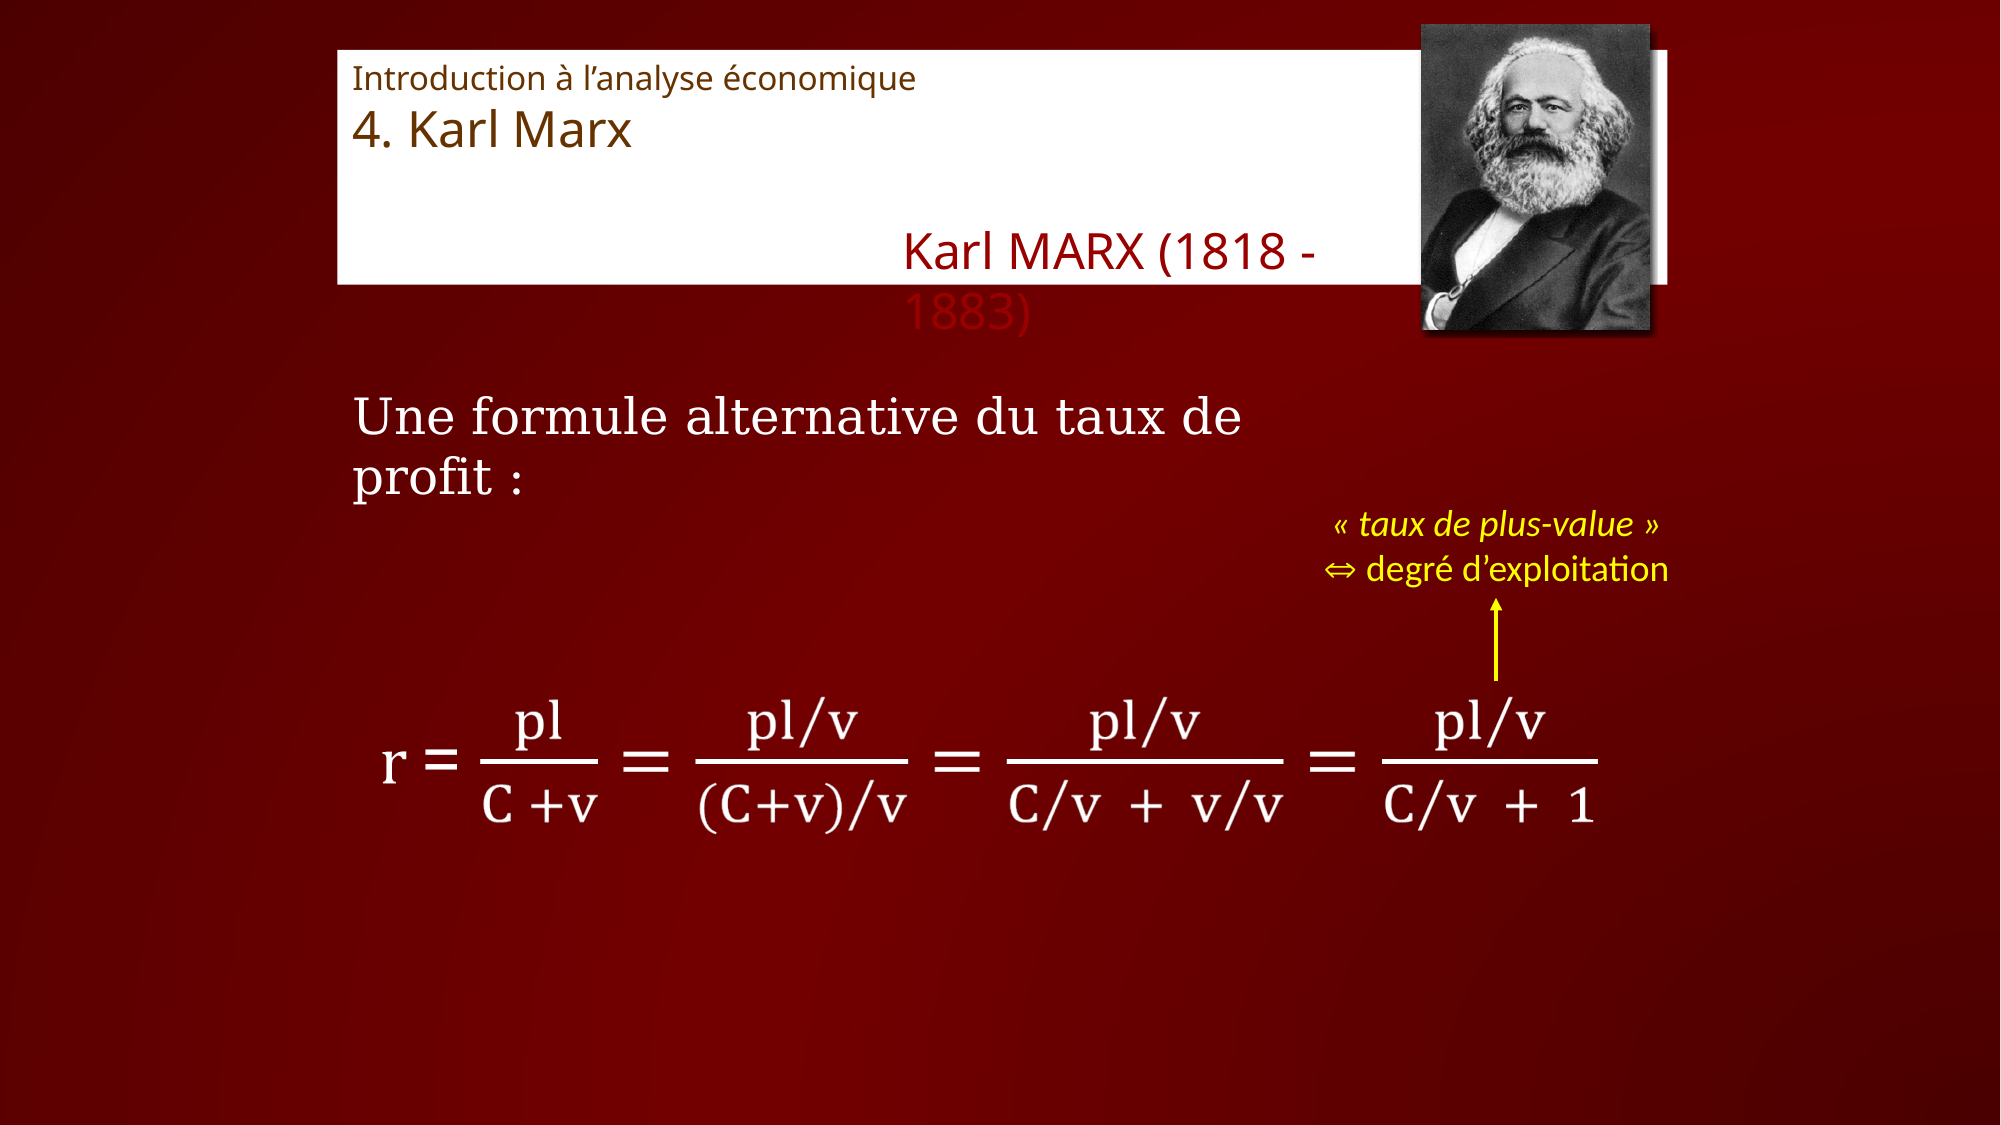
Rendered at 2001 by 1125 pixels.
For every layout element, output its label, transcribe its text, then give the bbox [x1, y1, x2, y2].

text_box [365, 680, 1638, 843]
text_box Karl MARX (1818 - 1883) [887, 212, 1425, 348]
text_box Une formule alternative du taux de profit : [337, 376, 1306, 512]
picture [0, 0, 2001, 1125]
text_box Introduction à l’analyse économique 4. Karl Marx [337, 49, 1407, 285]
text_box « taux de plus-value »  degré d’exploitation [1283, 491, 1709, 597]
text_box Introduction à l’analyse économique 4. Karl Marx [1662, 49, 1668, 285]
